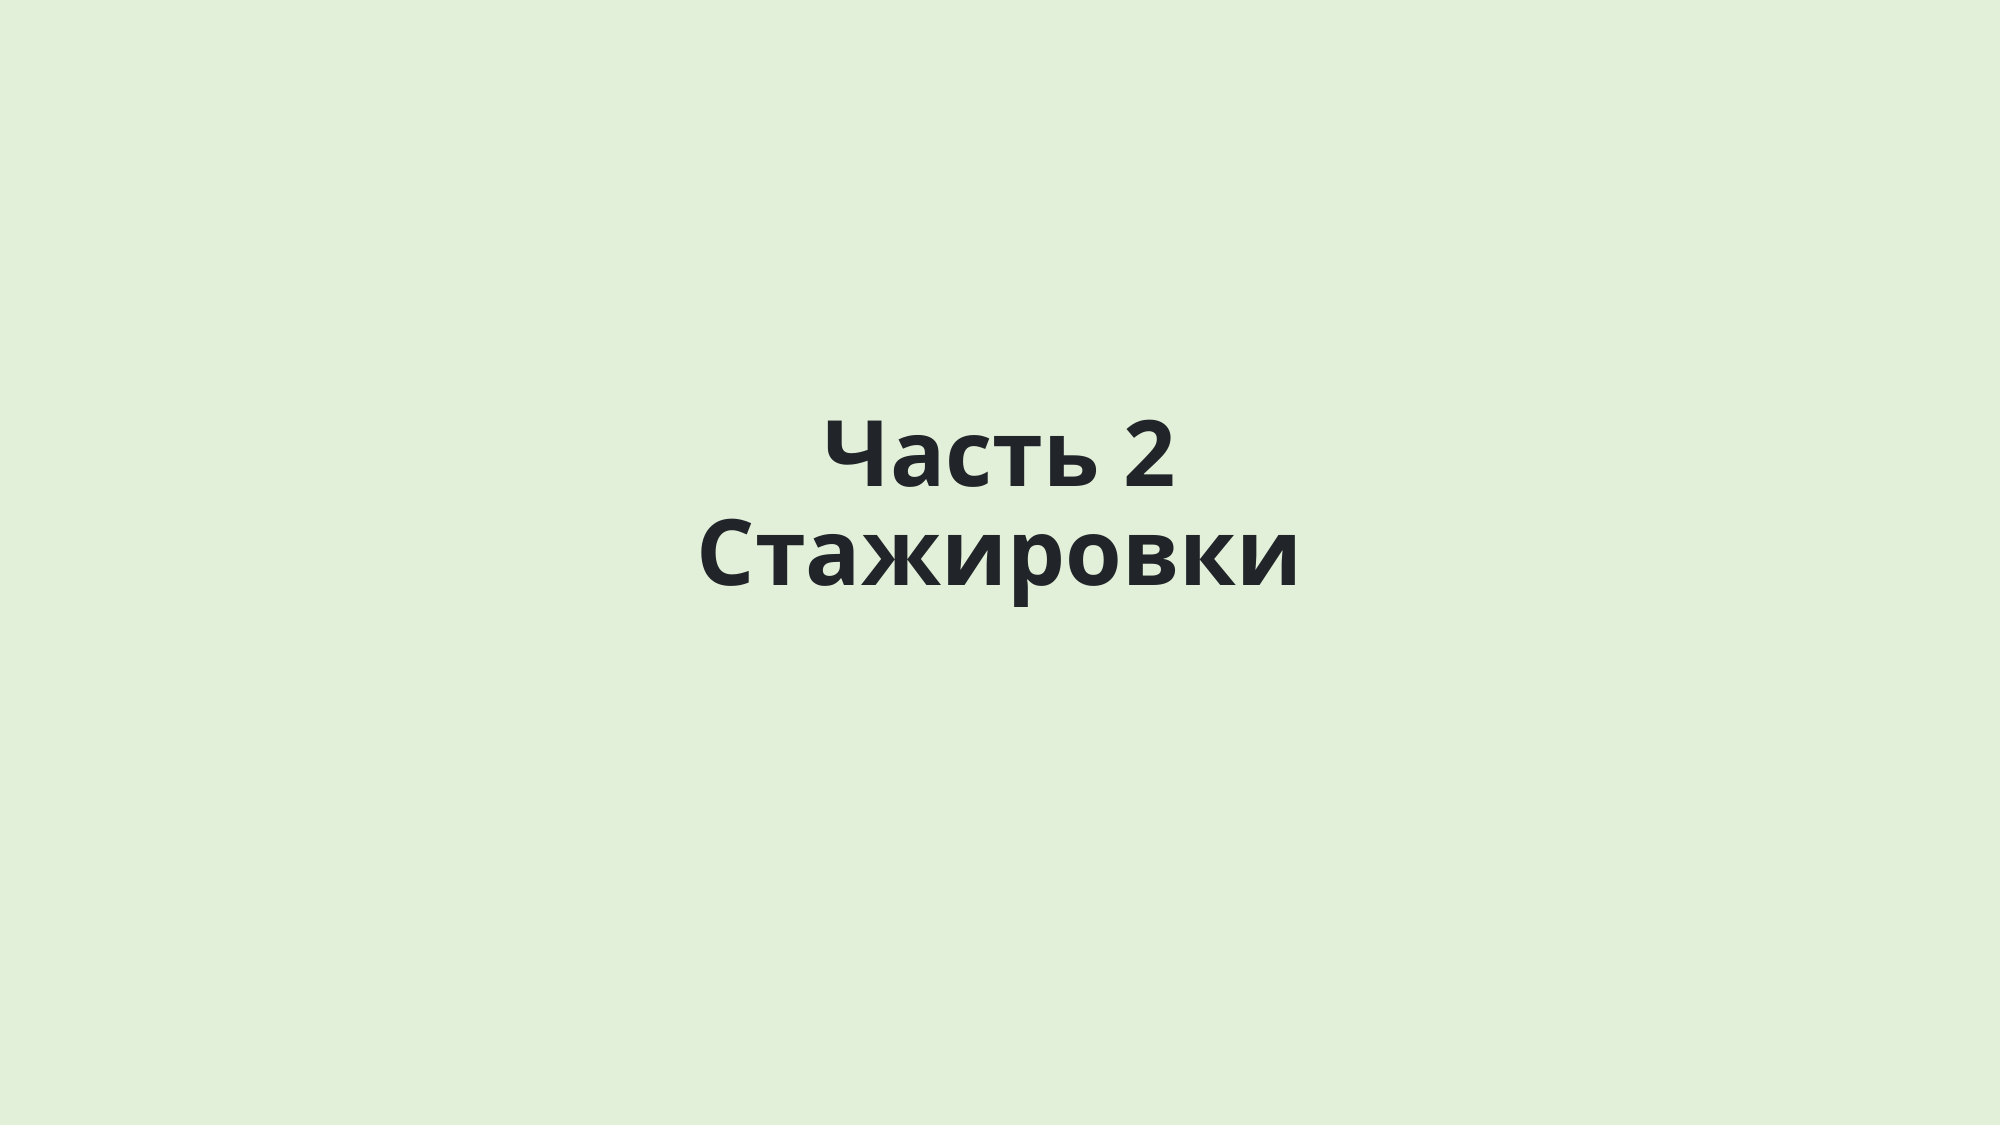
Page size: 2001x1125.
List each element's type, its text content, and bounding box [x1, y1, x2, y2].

text_box Часть 2 Стажировки [16, 351, 1984, 660]
